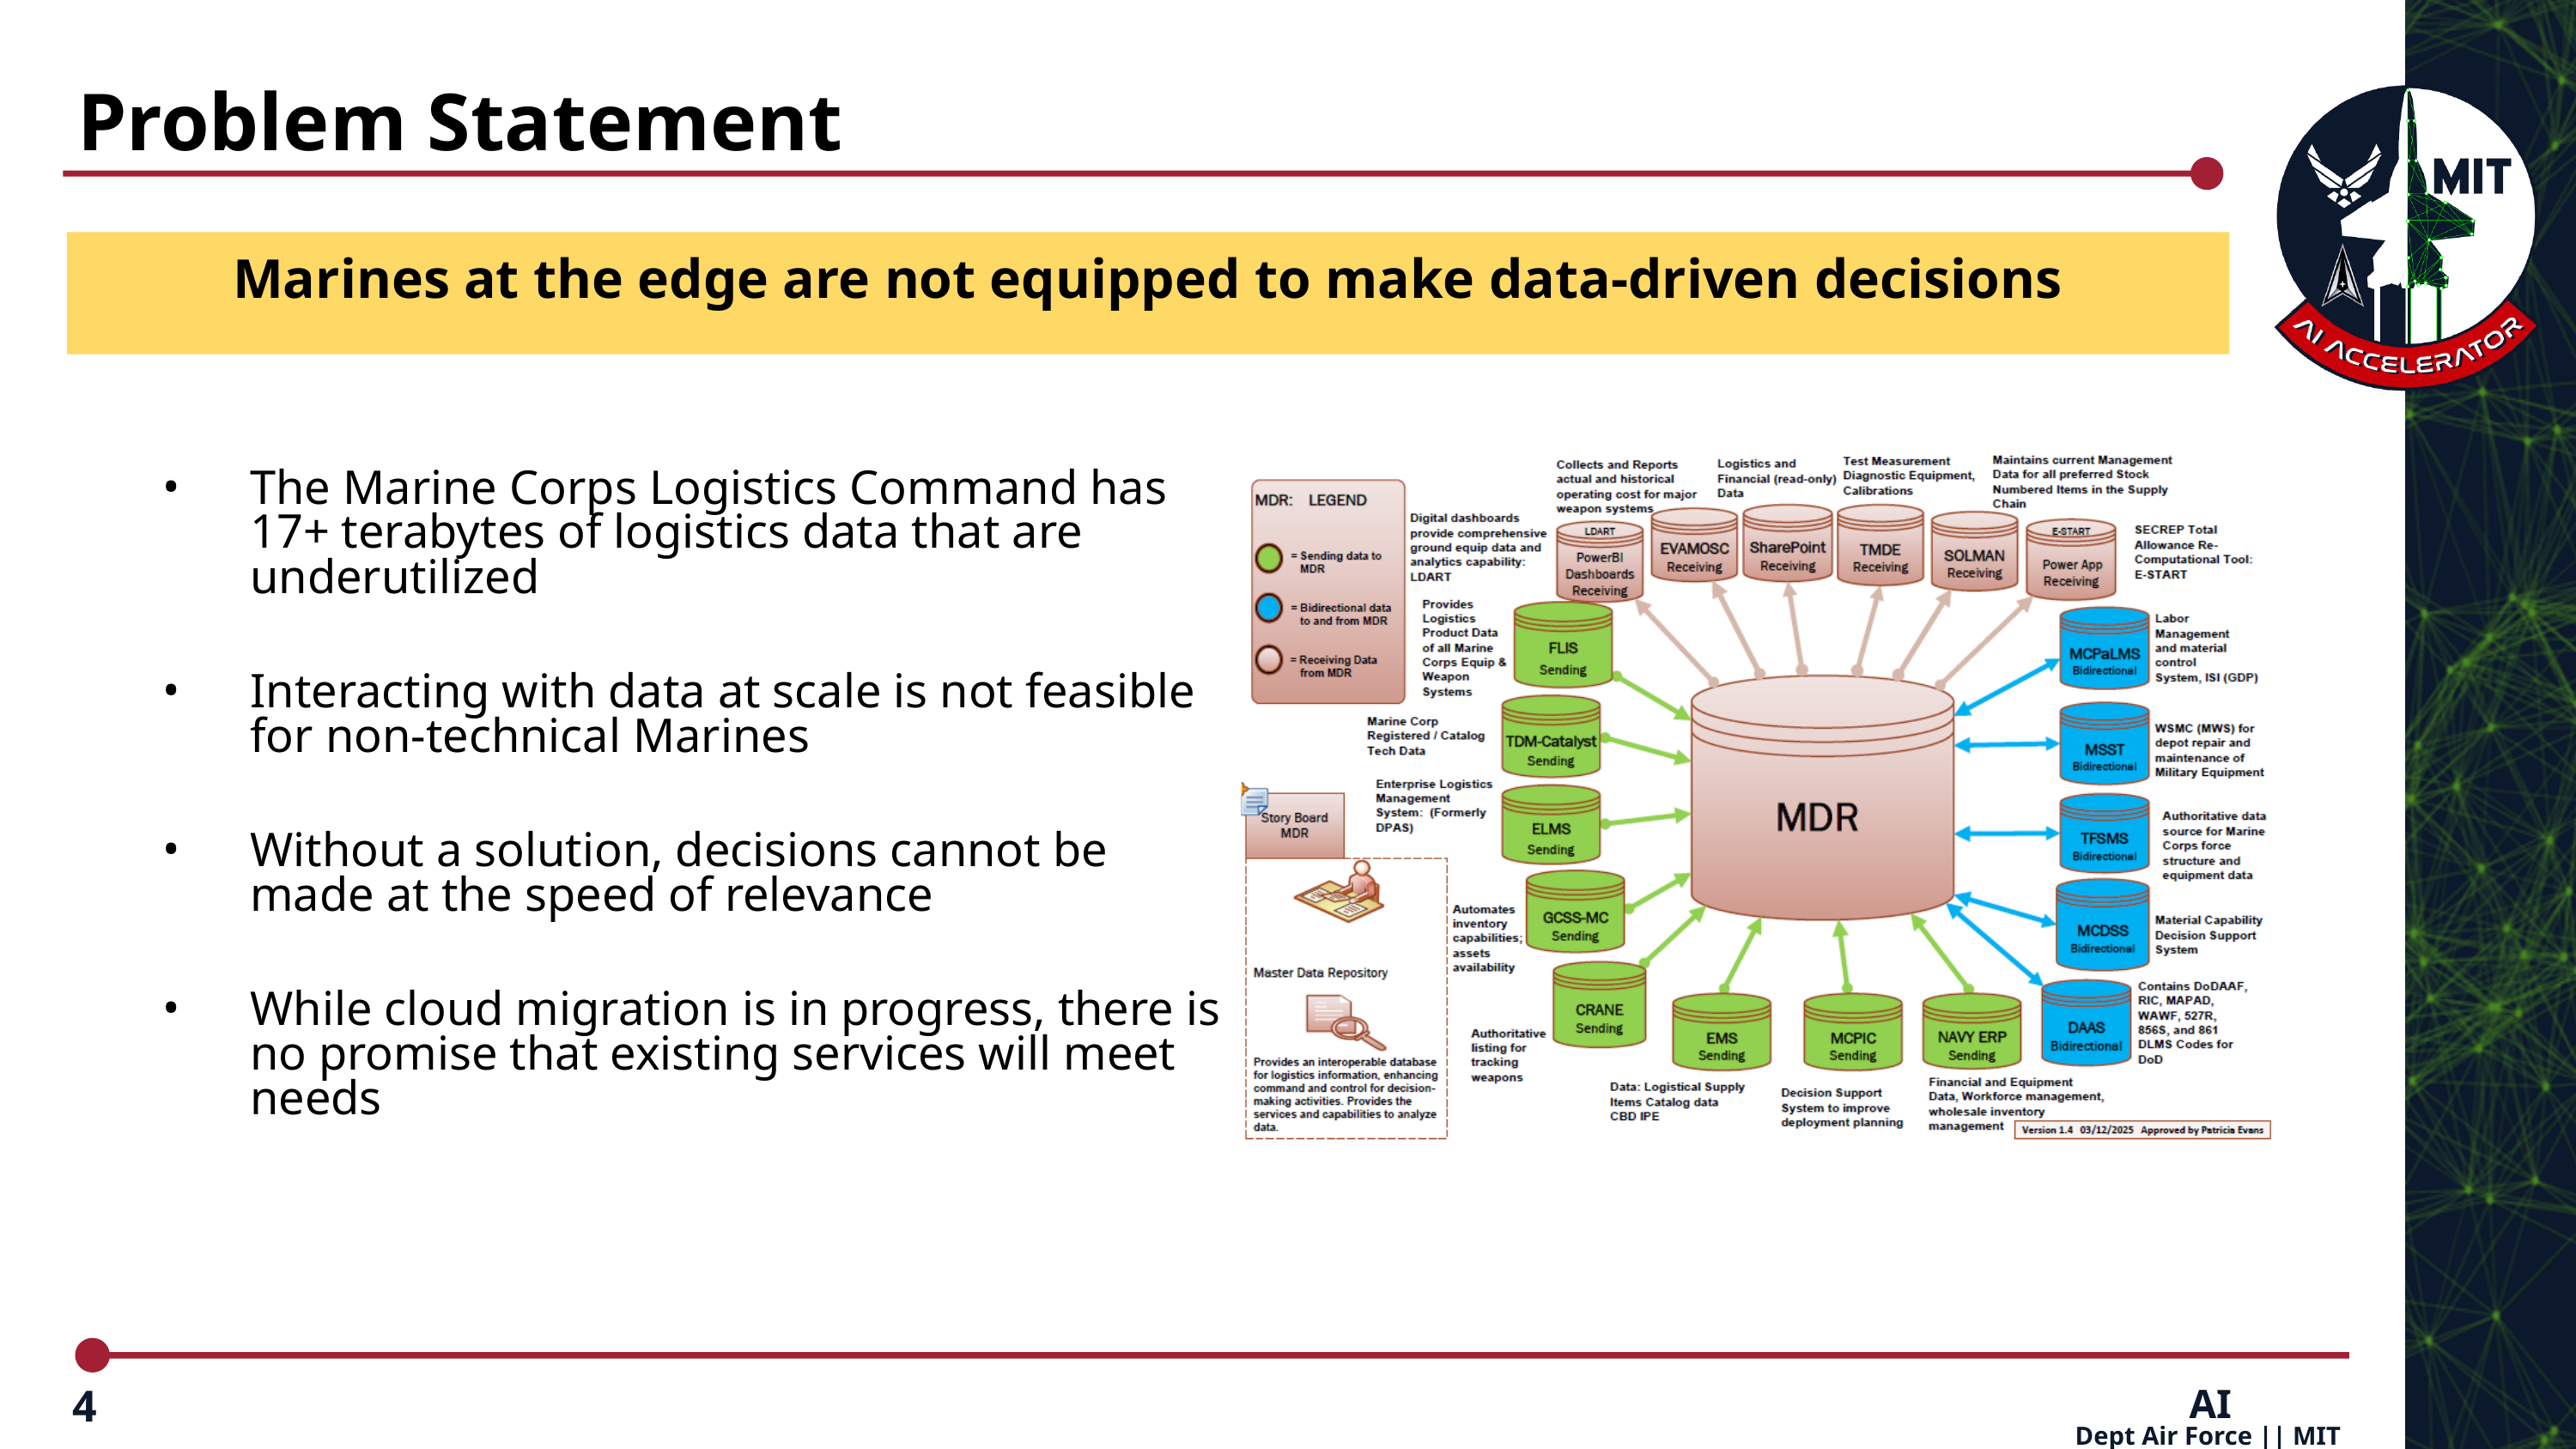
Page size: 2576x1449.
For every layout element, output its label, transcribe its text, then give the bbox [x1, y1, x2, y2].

text_box Marines at the edge are not equipped to make data-driven decisions [67, 232, 2230, 355]
text_box The Marine Corps Logistics Command has 17+ terabytes of logistics data that are underutilized Interacting with data at scale is not feasible for non-technical Marines Without a solution, decisions cannot be made at the speed of relevance While cloud migration is in progress, there is no promise that existing services will meet needs [95, 382, 1254, 1243]
title Problem Statement [64, 39, 1911, 200]
picture [2273, 0, 2576, 1449]
picture [1241, 453, 2287, 1148]
